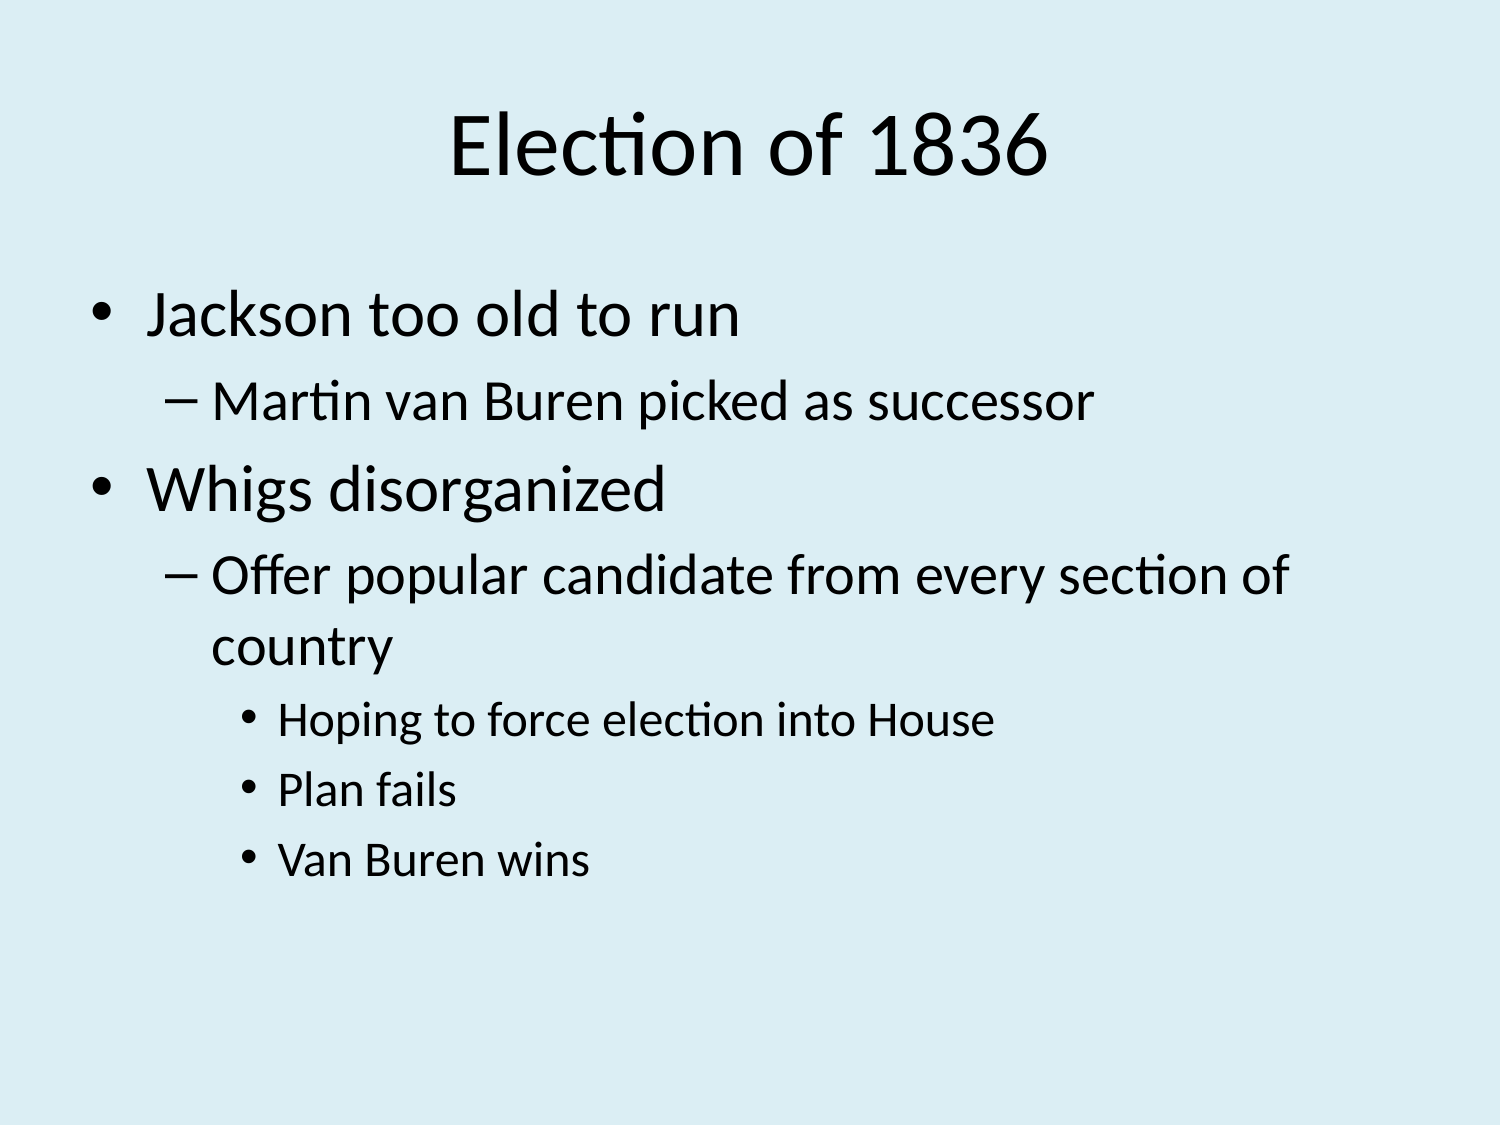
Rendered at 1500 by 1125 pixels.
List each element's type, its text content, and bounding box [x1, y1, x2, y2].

list Jackson too old to run Martin van Buren picked as successor Whigs disorganized Offer popular candidate from every section of country Hoping to force election into House Plan fails Van Buren wins [75, 262, 1425, 1005]
title Election of 1836 [75, 45, 1425, 233]
